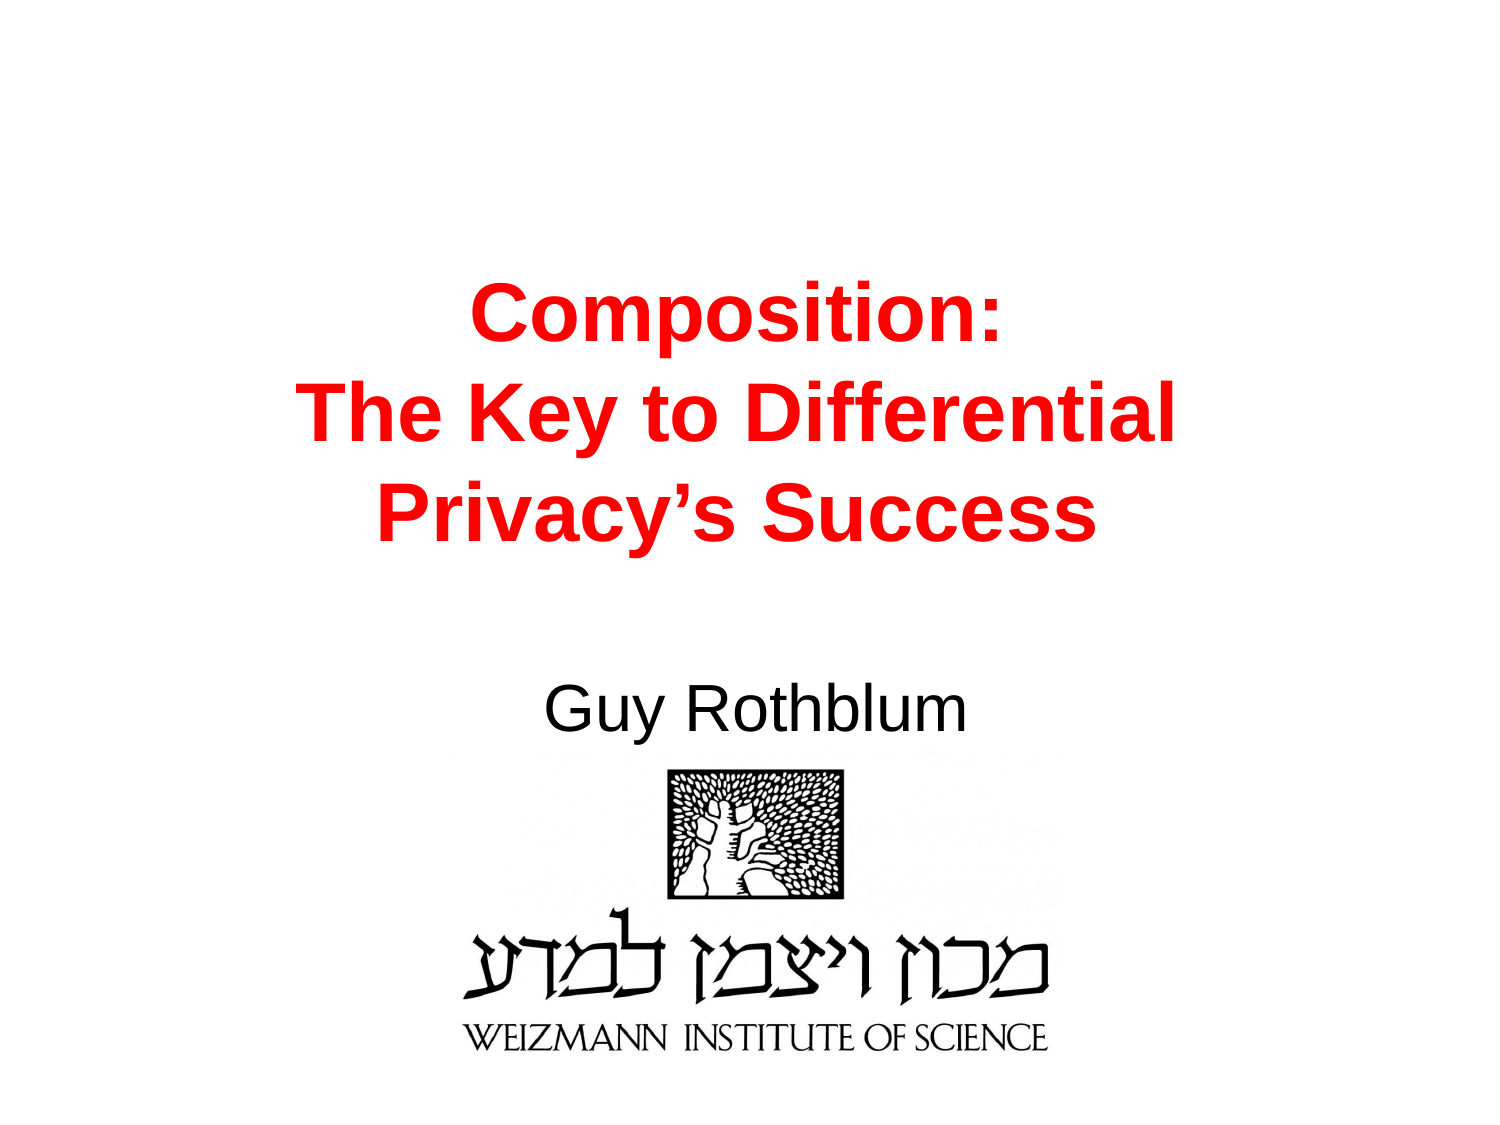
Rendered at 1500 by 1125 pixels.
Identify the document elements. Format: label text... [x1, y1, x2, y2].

title Composition: The Key to Differential Privacy’s Success [99, 287, 1375, 529]
subtitle Guy Rothblum [75, 612, 1438, 900]
picture [449, 749, 1063, 1071]
